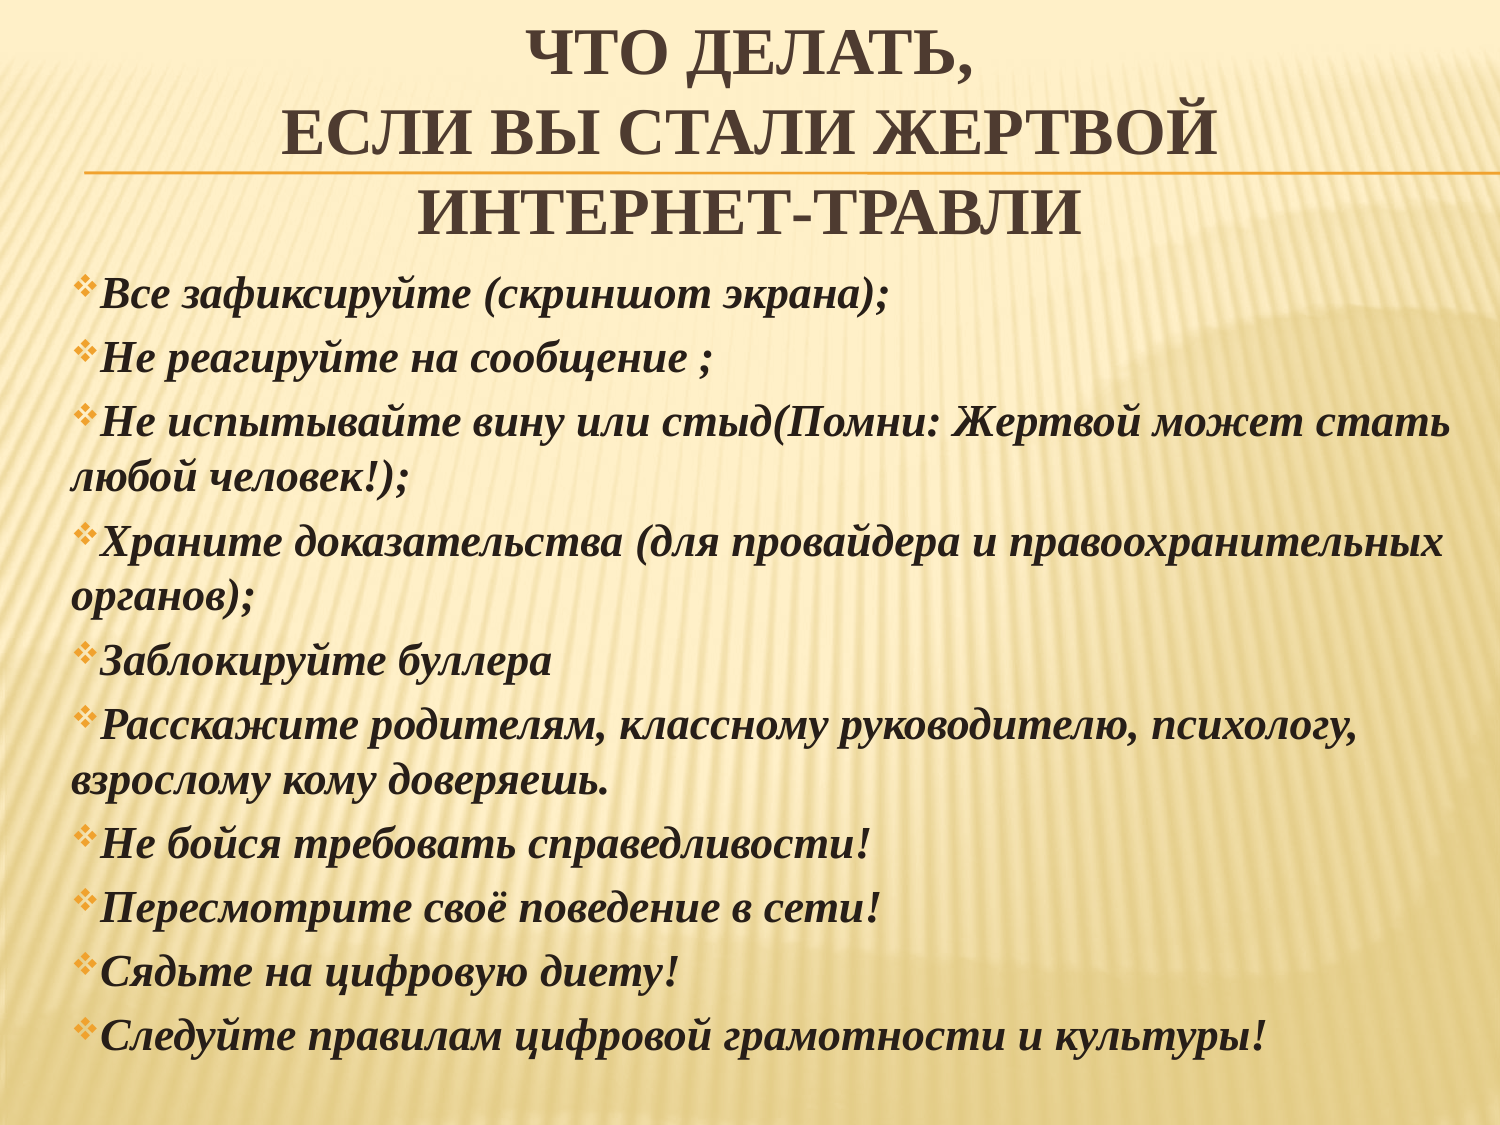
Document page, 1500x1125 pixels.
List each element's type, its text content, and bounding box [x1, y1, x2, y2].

list Все зафиксируйте (скриншот экрана); Не реагируйте на сообщение ; Не испытывайте вину или стыд(Помни: Жертвой может стать любой человек!); Храните доказательства (для провайдера и правоохранительных органов); Заблокируйте буллера Расскажите родителям, классному руководителю, психологу, взрослому кому доверяешь. Не бойся требовать справедливости! Пересмотрите своё поведение в сети! Сядьте на цифровую диету! Следуйте правилам цифровой грамотности и культуры! [0, 255, 1500, 1125]
title Что делать, если вы стали жертвой интернет-травли [0, 0, 1500, 255]
